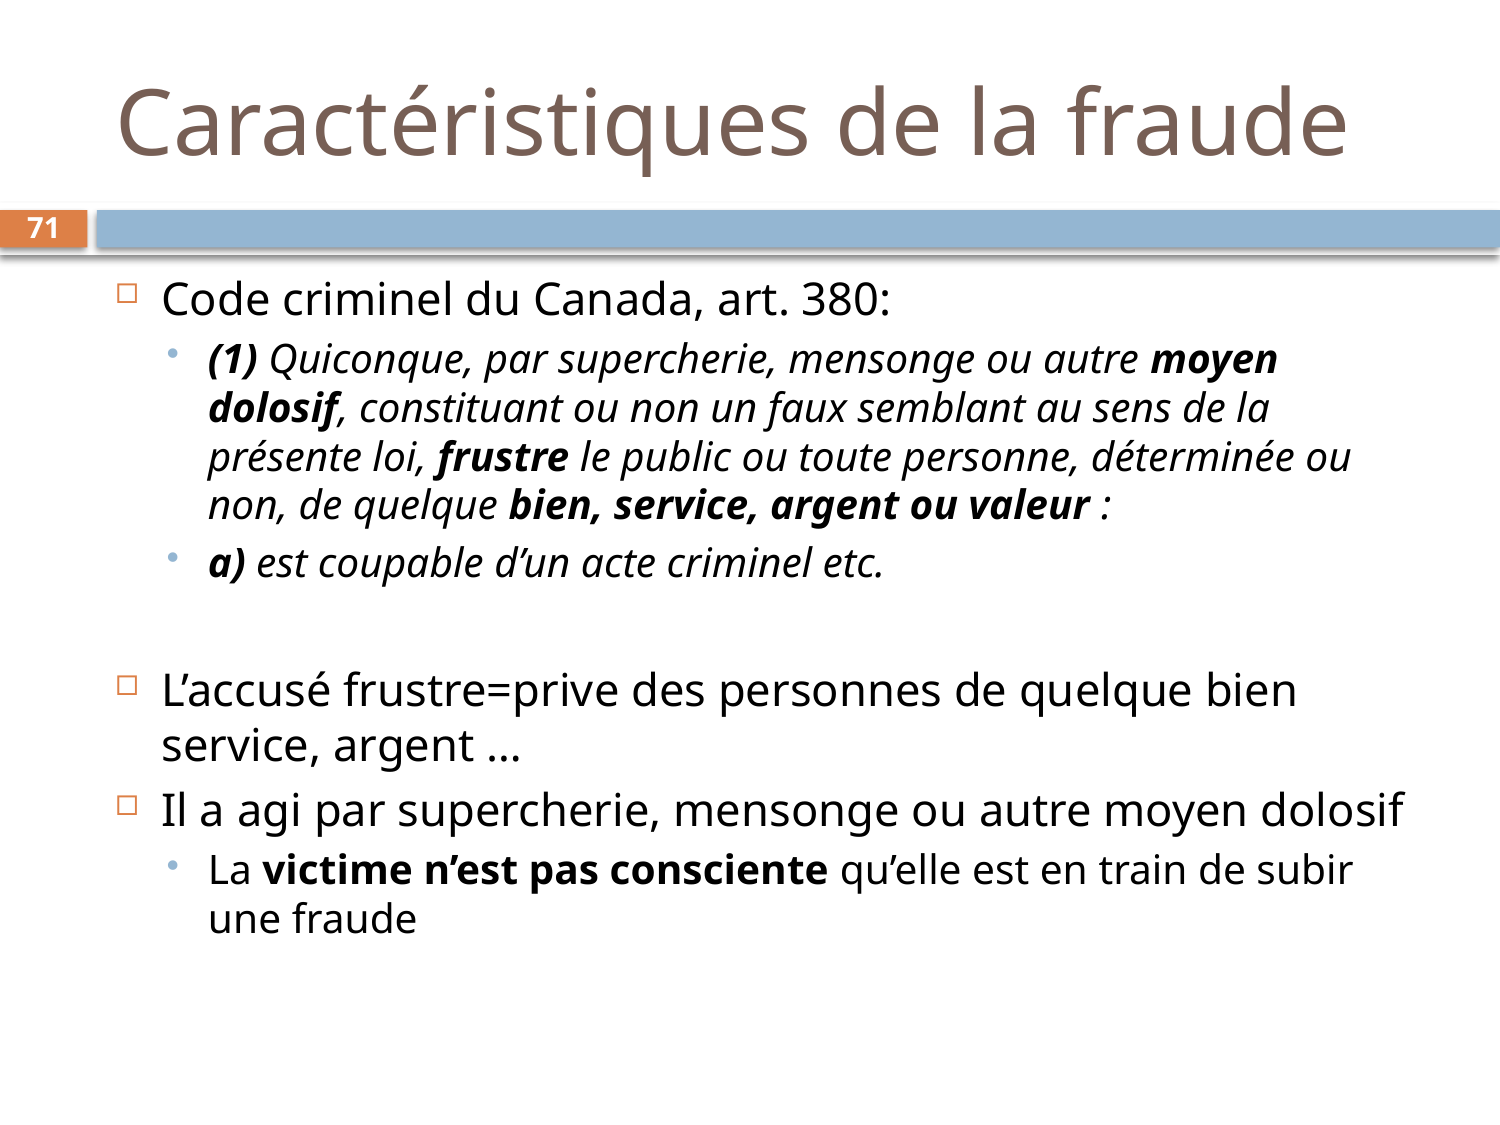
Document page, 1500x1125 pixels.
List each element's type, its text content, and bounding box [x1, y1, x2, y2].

title Caractéristiques de la fraude [100, 37, 1438, 200]
slide_number 71 [0, 208, 88, 249]
list Code criminel du Canada, art. 380: (1) Quiconque, par supercherie, mensonge ou autre moyen dolosif, constituant ou non un faux semblant au sens de la présente loi, frustre le public ou toute personne, déterminée ou non, de quelque bien, service, argent ou valeur : a) est coupable d’un acte criminel etc. L’accusé frustre=prive des personnes de quelque bien service, argent … Il a agi par supercherie, mensonge ou autre moyen dolosif La victime n’est pas consciente qu’elle est en train de subir une fraude [100, 262, 1438, 1000]
